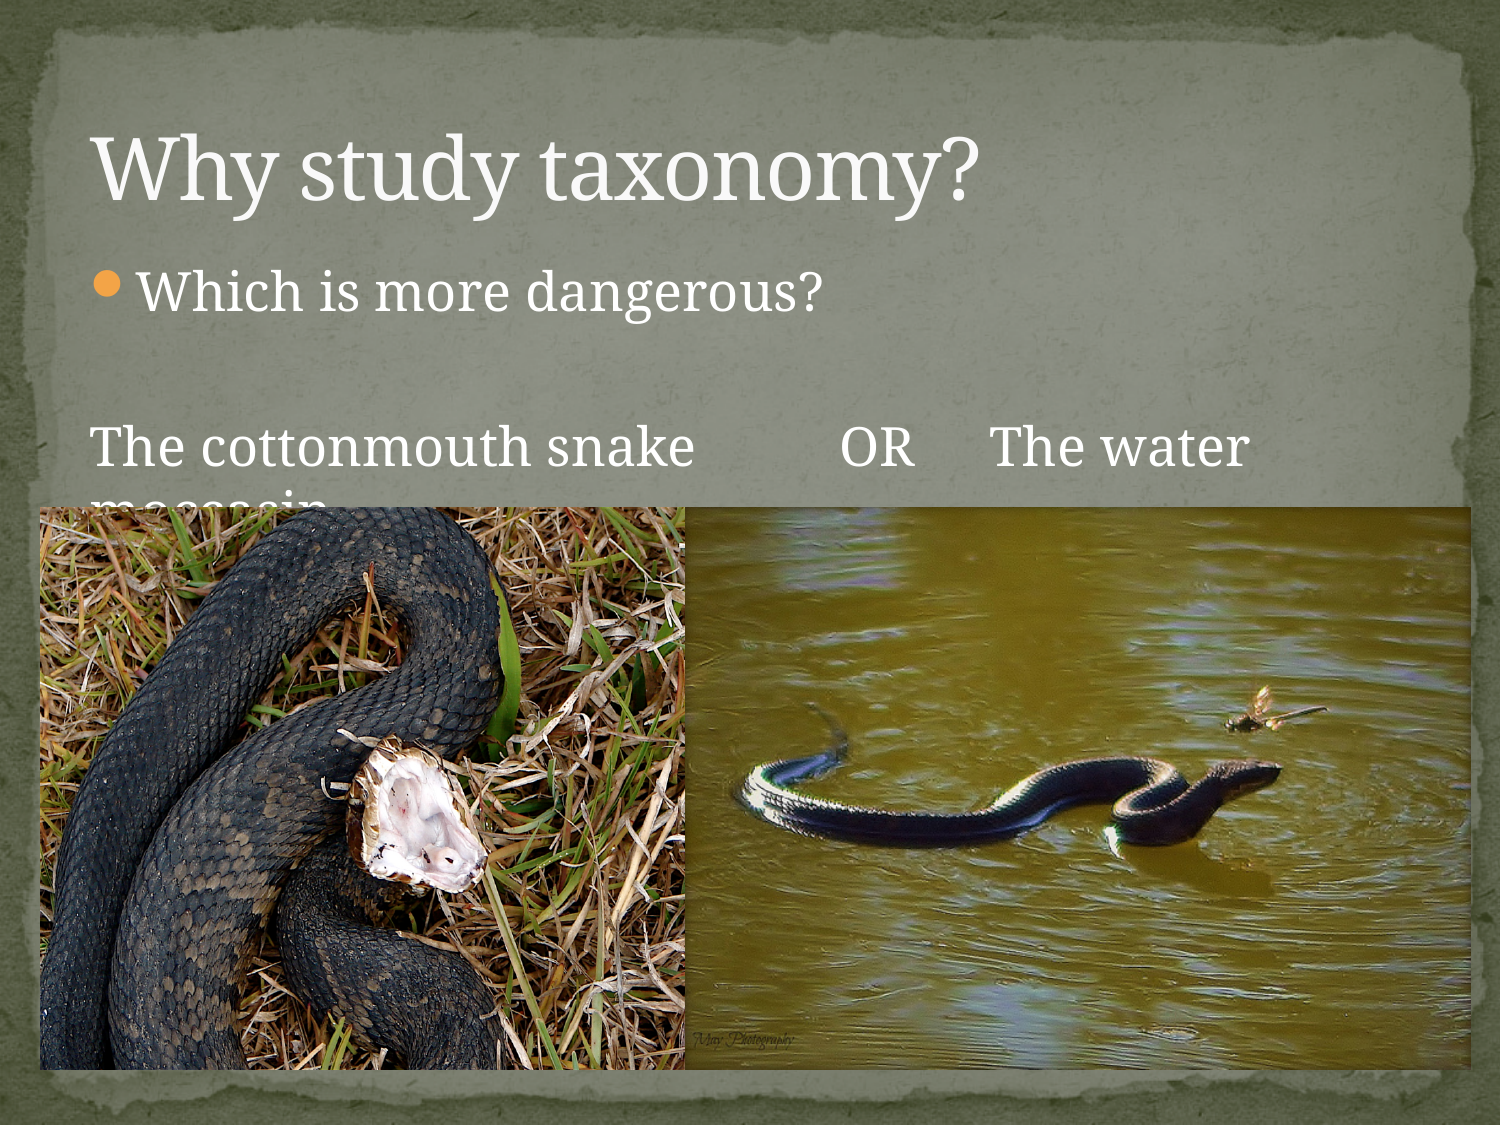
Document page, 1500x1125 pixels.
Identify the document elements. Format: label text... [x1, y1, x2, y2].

picture [40, 507, 1471, 1070]
list Which is more dangerous? The cottonmouth snake OR The water moccasin [75, 249, 1425, 496]
title Why study taxonomy? [74, 24, 1425, 225]
